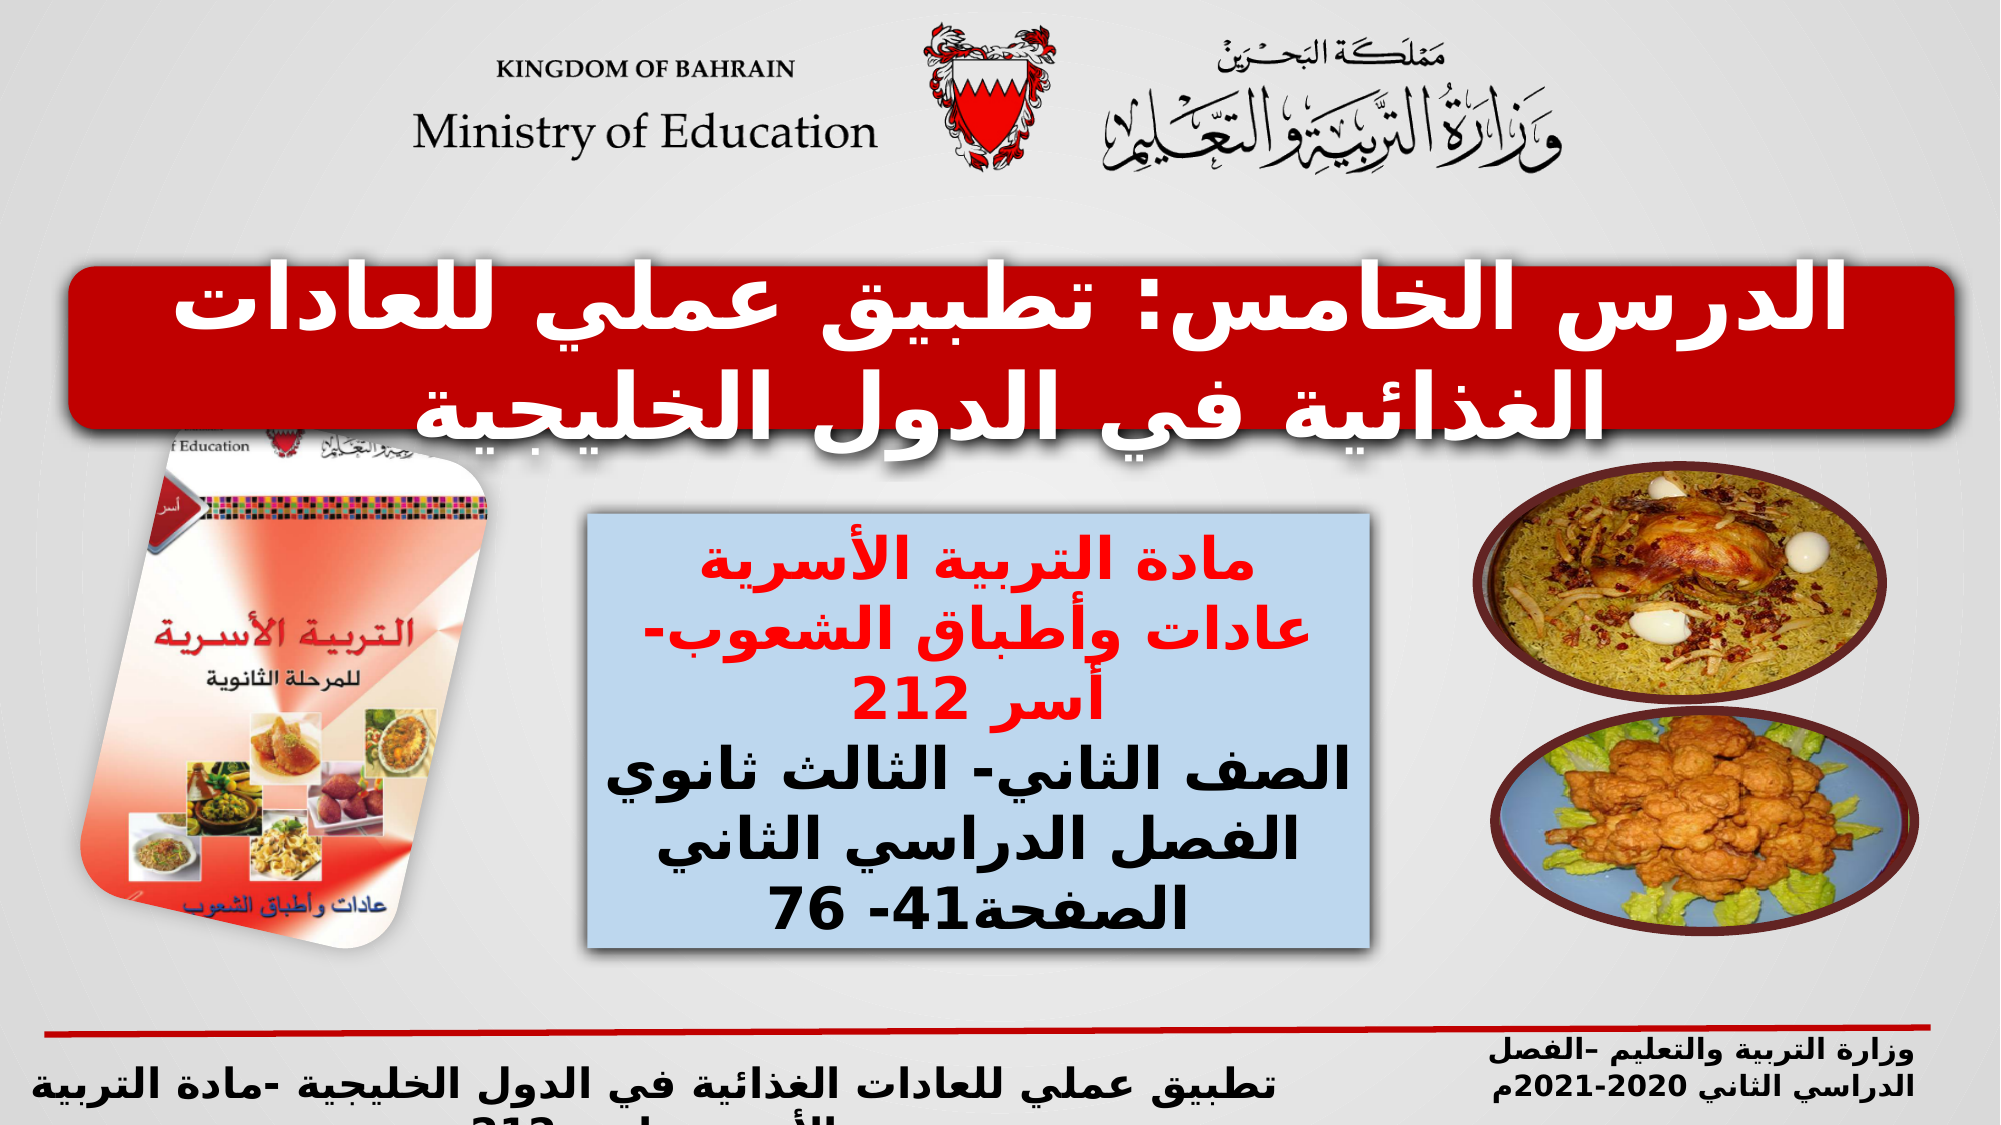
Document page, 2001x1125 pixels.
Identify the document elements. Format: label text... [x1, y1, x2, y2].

picture [399, 7, 1575, 202]
text_box [1477, 465, 1883, 700]
text_box مادة التربية الأسرية عادات وأطباق الشعوب-أسر 212 الصف الثاني- الثالث ثانوي الفصل الدراسي الثاني الصفحة41- 76 [587, 513, 1370, 949]
text_box تطبيق عملي للعادات الغذائية في الدول الخليجية -مادة التربية الأسرية- اسر 212 [0, 1049, 1346, 1125]
text_box [1494, 710, 1915, 932]
text_box وزارة التربية والتعليم –الفصل الدراسي الثاني 2020-2021م [1369, 1035, 1931, 1097]
picture [80, 428, 488, 949]
text_box الدرس الخامس: تطبيق عملي للعادات الغذائية في الدول الخليجية [67, 265, 1956, 431]
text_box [44, 1027, 1931, 1035]
